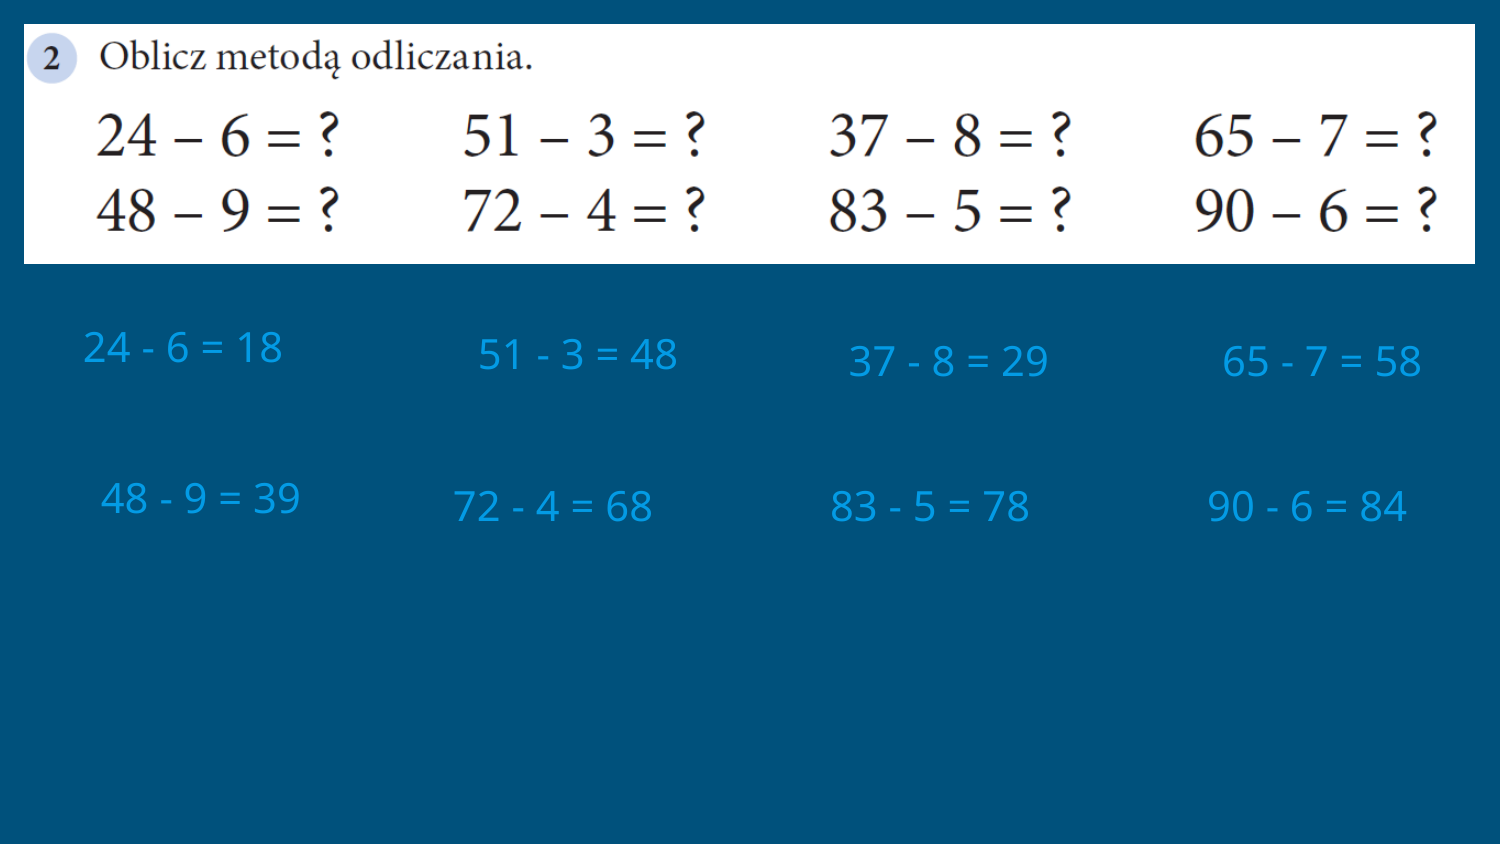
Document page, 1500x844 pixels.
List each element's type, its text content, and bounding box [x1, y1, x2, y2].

text_box 65 - 7 = 58 [1207, 319, 1468, 389]
text_box 24 - 6 = 18 [24, 306, 326, 389]
text_box 72 - 4 = 68 [438, 464, 714, 533]
text_box 37 - 8 = 29 [833, 319, 1135, 389]
text_box 48 - 9 = 39 [85, 456, 361, 526]
picture [25, 25, 1474, 263]
text_box 90 - 6 = 84 [1192, 464, 1468, 533]
text_box 83 - 5 = 78 [815, 464, 1091, 533]
text_box 51 - 3 = 48 [462, 312, 713, 382]
